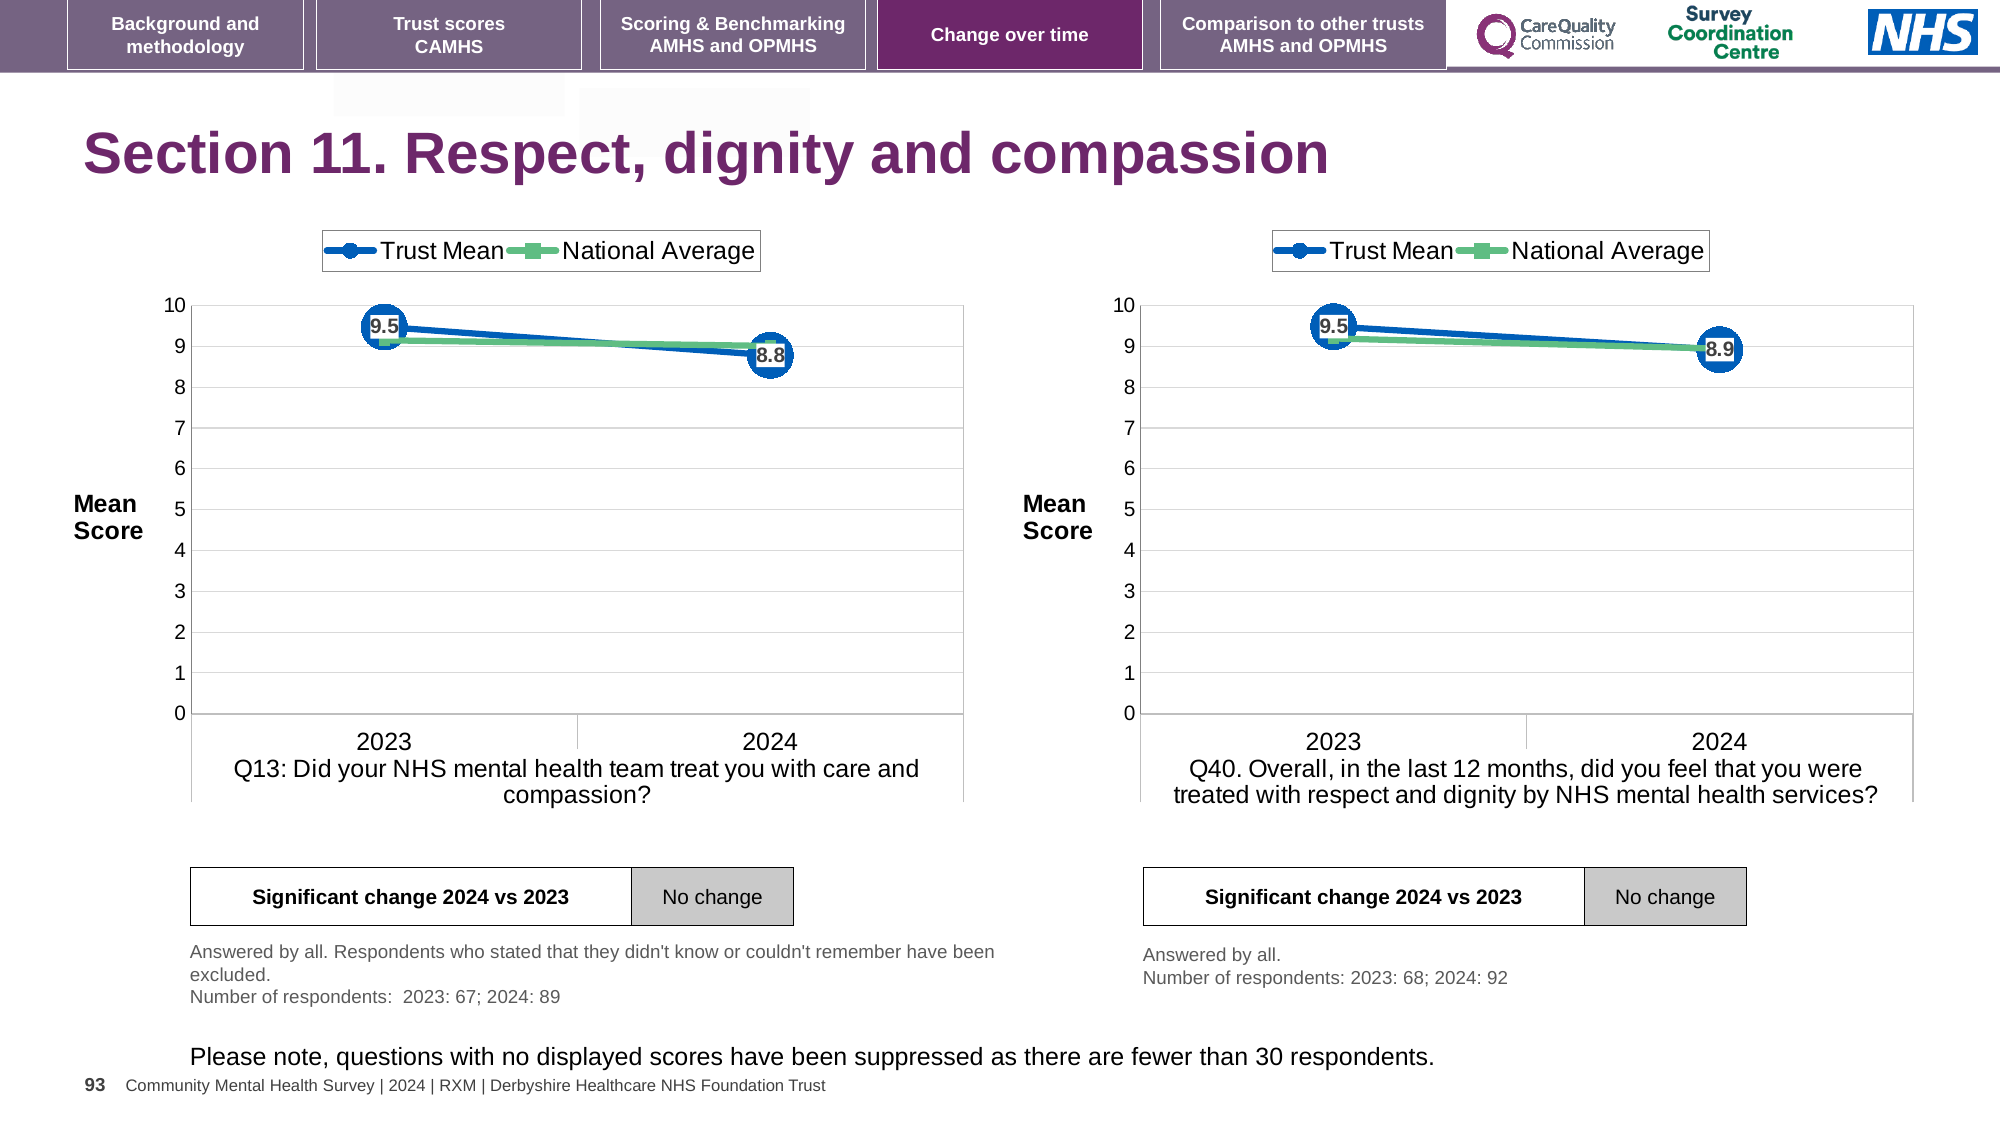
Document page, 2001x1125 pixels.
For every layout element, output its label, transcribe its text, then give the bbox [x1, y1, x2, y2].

title Section 11. Respect, dignity and compassion [68, 100, 1942, 209]
picture [1476, 13, 1616, 59]
picture [1868, 9, 1978, 55]
table_header Significant change 2024 vs 2023 [1144, 868, 1584, 925]
text_box Answered by all. Respondents who stated that they didn't know or couldn't remember have been excluded. Number of respondents: 2023: 67; 2024: 89 [175, 932, 1054, 1016]
chart [68, 228, 966, 858]
table_header No change [632, 868, 793, 925]
text_box Answered by all. Number of respondents: 2023: 68; 2024: 92 [1128, 935, 2000, 1018]
picture [1666, 3, 1794, 61]
text_box 93 [84, 1065, 122, 1125]
chart [1018, 228, 1916, 858]
text_box Please note, questions with no displayed scores have been suppressed as there are fewer than 30 respondents. [175, 1029, 1507, 1079]
table_header No change [1585, 868, 1746, 925]
table_header Significant change 2024 vs 2023 [191, 868, 631, 925]
